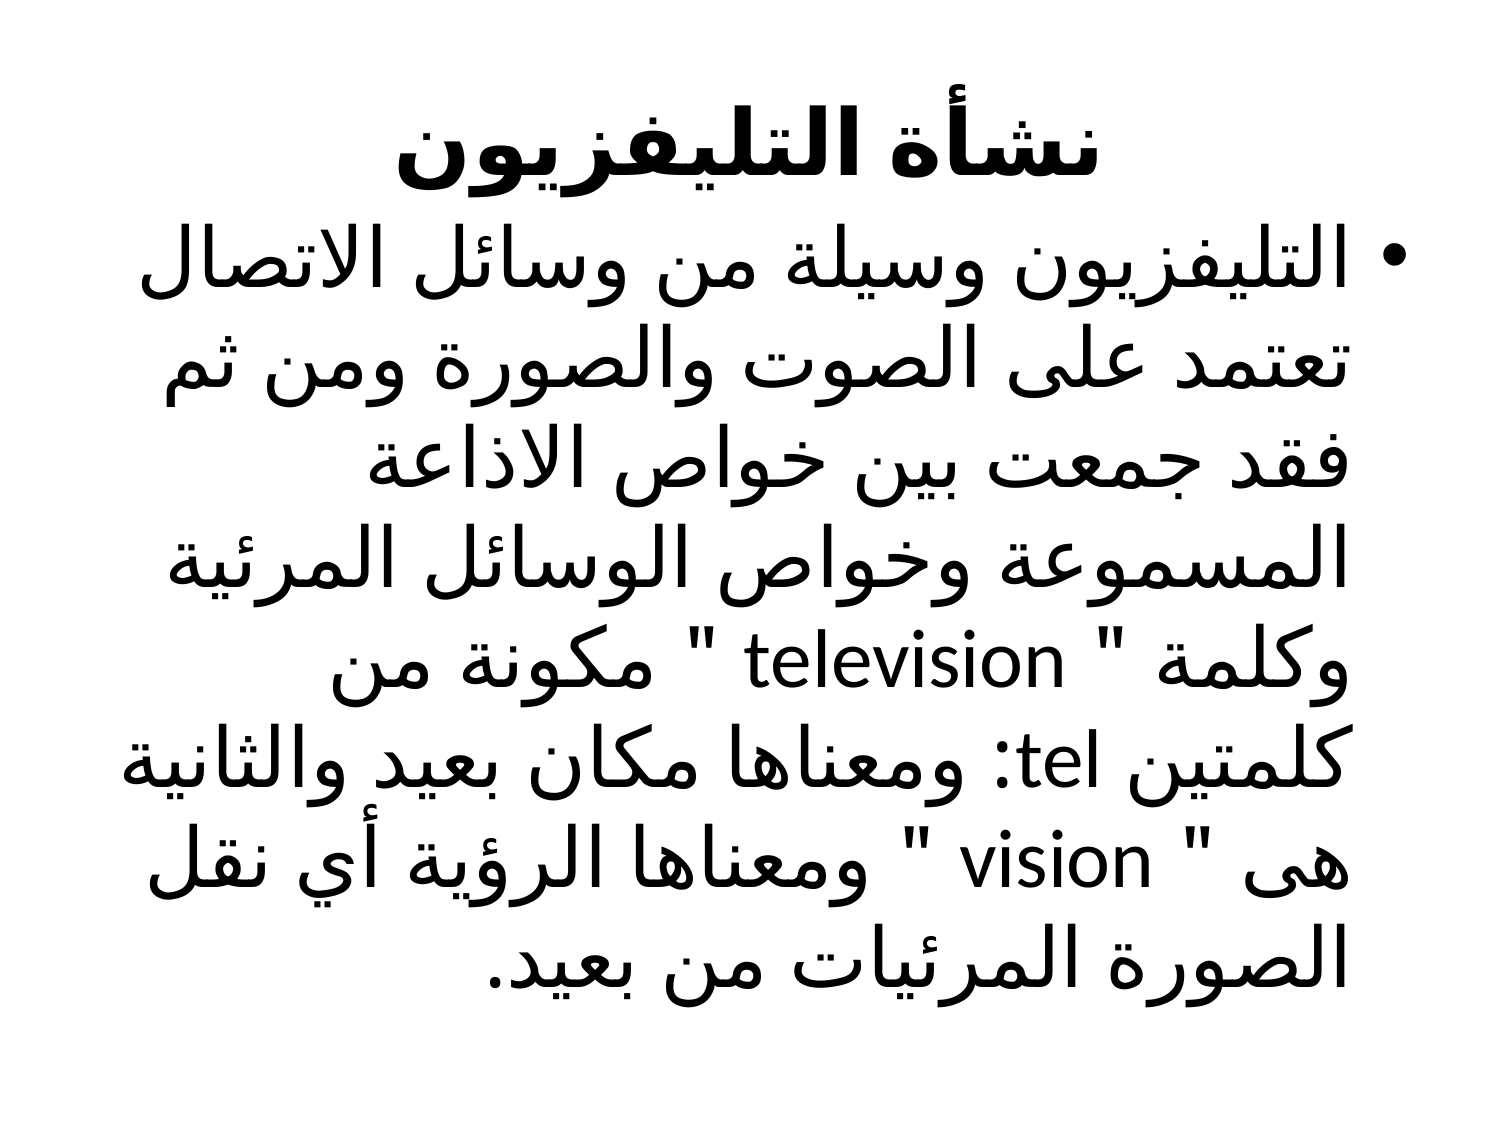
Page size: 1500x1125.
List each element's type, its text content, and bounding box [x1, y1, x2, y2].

list التليفزيون وسيلة من وسائل الاتصال تعتمد على الصوت والصورة ومن ثم فقد جمعت بين خواص الاذاعة المسموعة وخواص الوسائل المرئية وكلمة " television " مكونة من كلمتين tel: ومعناها مكان بعيد والثانية هى " vision " ومعناها الرؤية أي نقل الصورة المرئيات من بعيد. [75, 196, 1425, 1047]
title نشأة التليفزيون [75, 45, 1425, 196]
